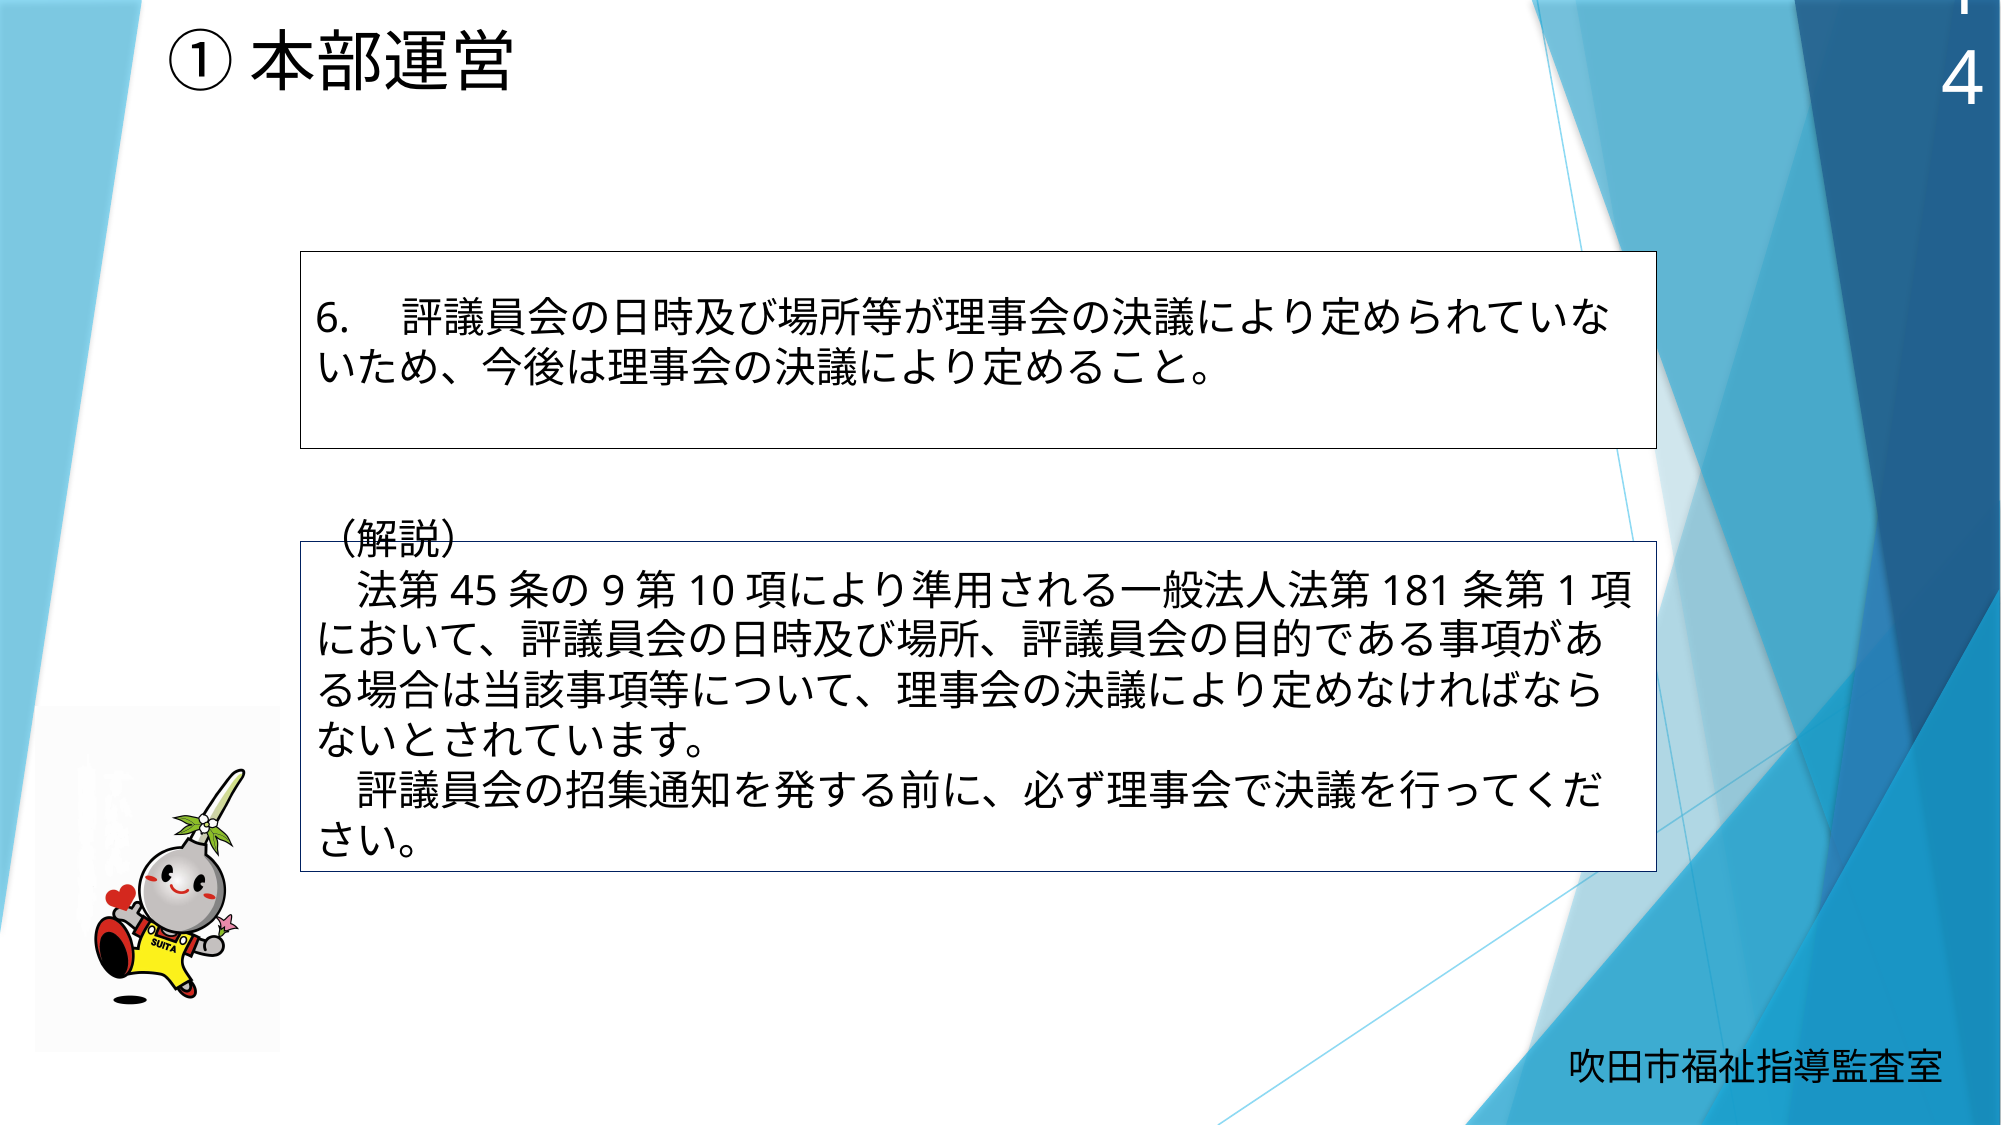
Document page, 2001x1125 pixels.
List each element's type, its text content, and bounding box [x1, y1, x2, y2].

title （解説） 法第45条の9第10項により準用される一般法人法第181条第1項において、評議員会の日時及び場所、評議員会の目的である事項がある場合は当該事項等について、理事会の決議により定めなければならないとされています。 評議員会の招集通知を発する前に、必ず理事会で決議を行ってください。 [300, 541, 1657, 872]
text_box ①本部運営 [152, 59, 577, 187]
subtitle 吹田市福祉指導監査室 [684, 1035, 1959, 1125]
picture [34, 705, 280, 1052]
text_box 6. 評議員会の日時及び場所等が理事会の決議により定められていないため、今後は理事会の決議により定めること。 [300, 251, 1657, 449]
text_box 14 [1887, 0, 2000, 60]
